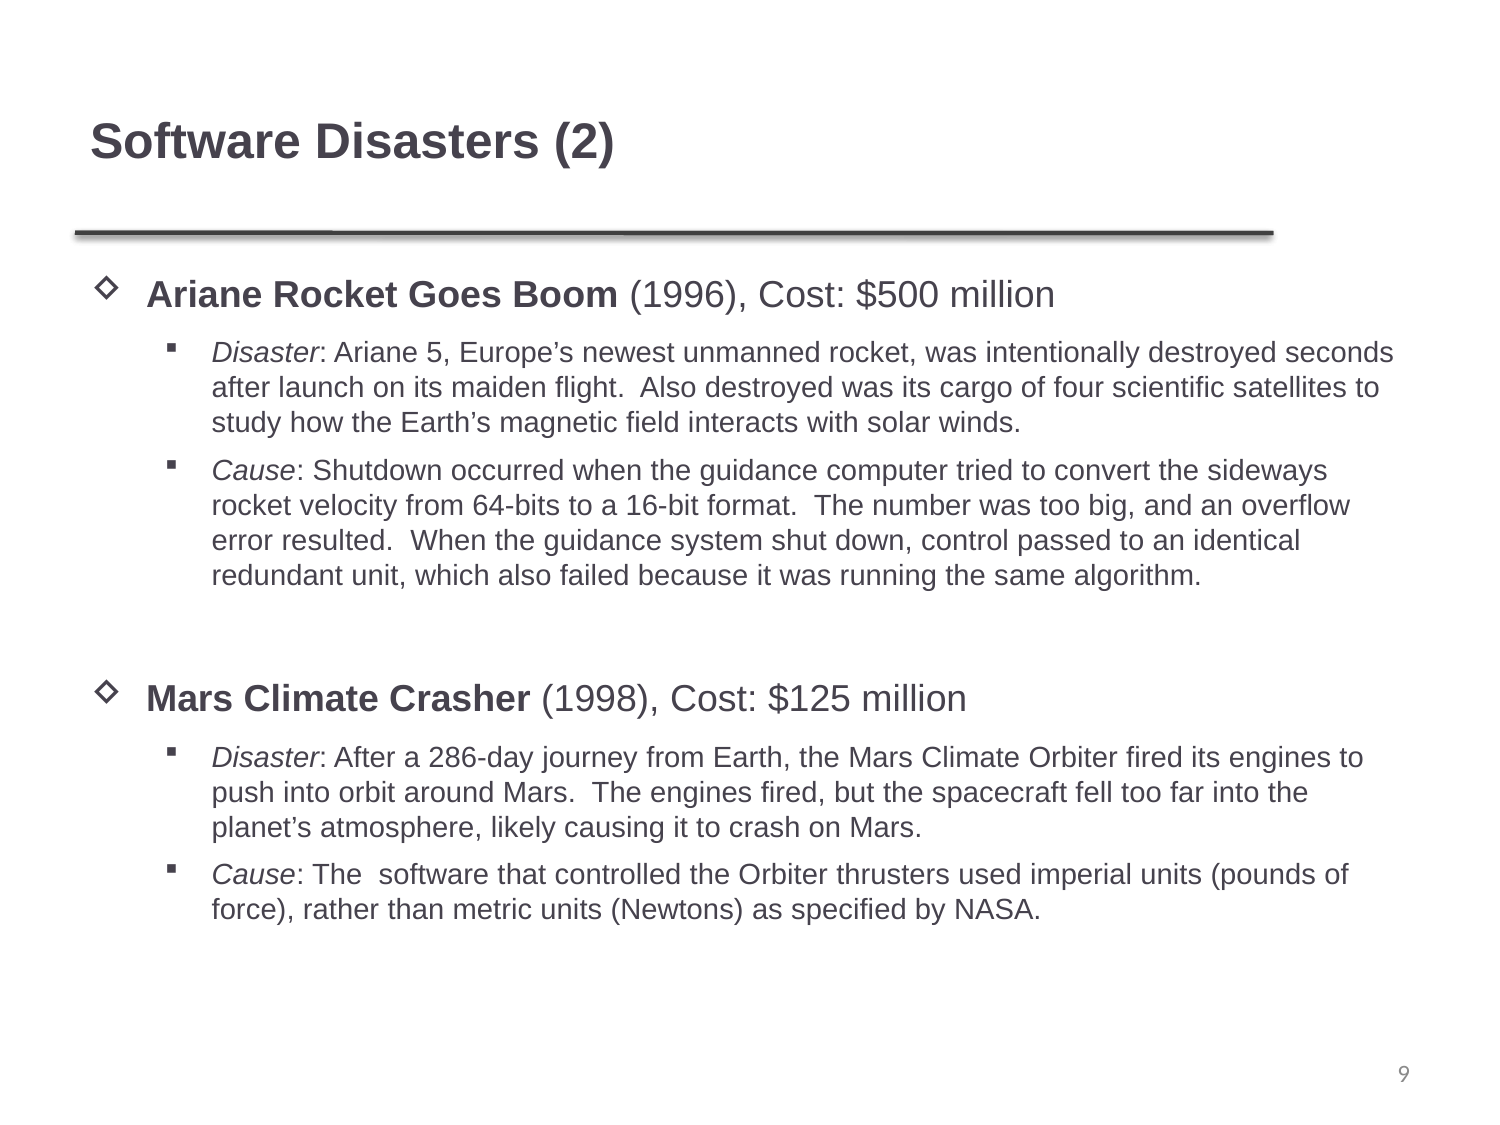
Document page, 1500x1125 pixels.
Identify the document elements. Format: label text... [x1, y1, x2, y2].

title Software Disasters (2) [74, 44, 1272, 233]
slide_number 9 [1074, 1042, 1425, 1103]
list Ariane Rocket Goes Boom (1996), Cost: $500 million Disaster: Ariane 5, Europe’s newest unmanned rocket, was intentionally destroyed seconds after launch on its maiden flight. Also destroyed was its cargo of four scientific satellites to study how the Earth’s magnetic field interacts with solar winds. Cause: Shutdown occurred when the guidance computer tried to convert the sideways rocket velocity from 64-bits to a 16-bit format. The number was too big, and an overflow error resulted. When the guidance system shut down, control passed to an identical redundant unit, which also failed because it was running the same algorithm. Mars Climate Crasher (1998), Cost: $125 million Disaster: After a 286-day journey from Earth, the Mars Climate Orbiter fired its engines to push into orbit around Mars. The engines fired, but the spacecraft fell too far into the planet’s atmosphere, likely causing it to crash on Mars. Cause: The software that controlled the Orbiter thrusters used imperial units (pounds of force), rather than metric units (Newtons) as specified by NASA. [75, 262, 1425, 1005]
